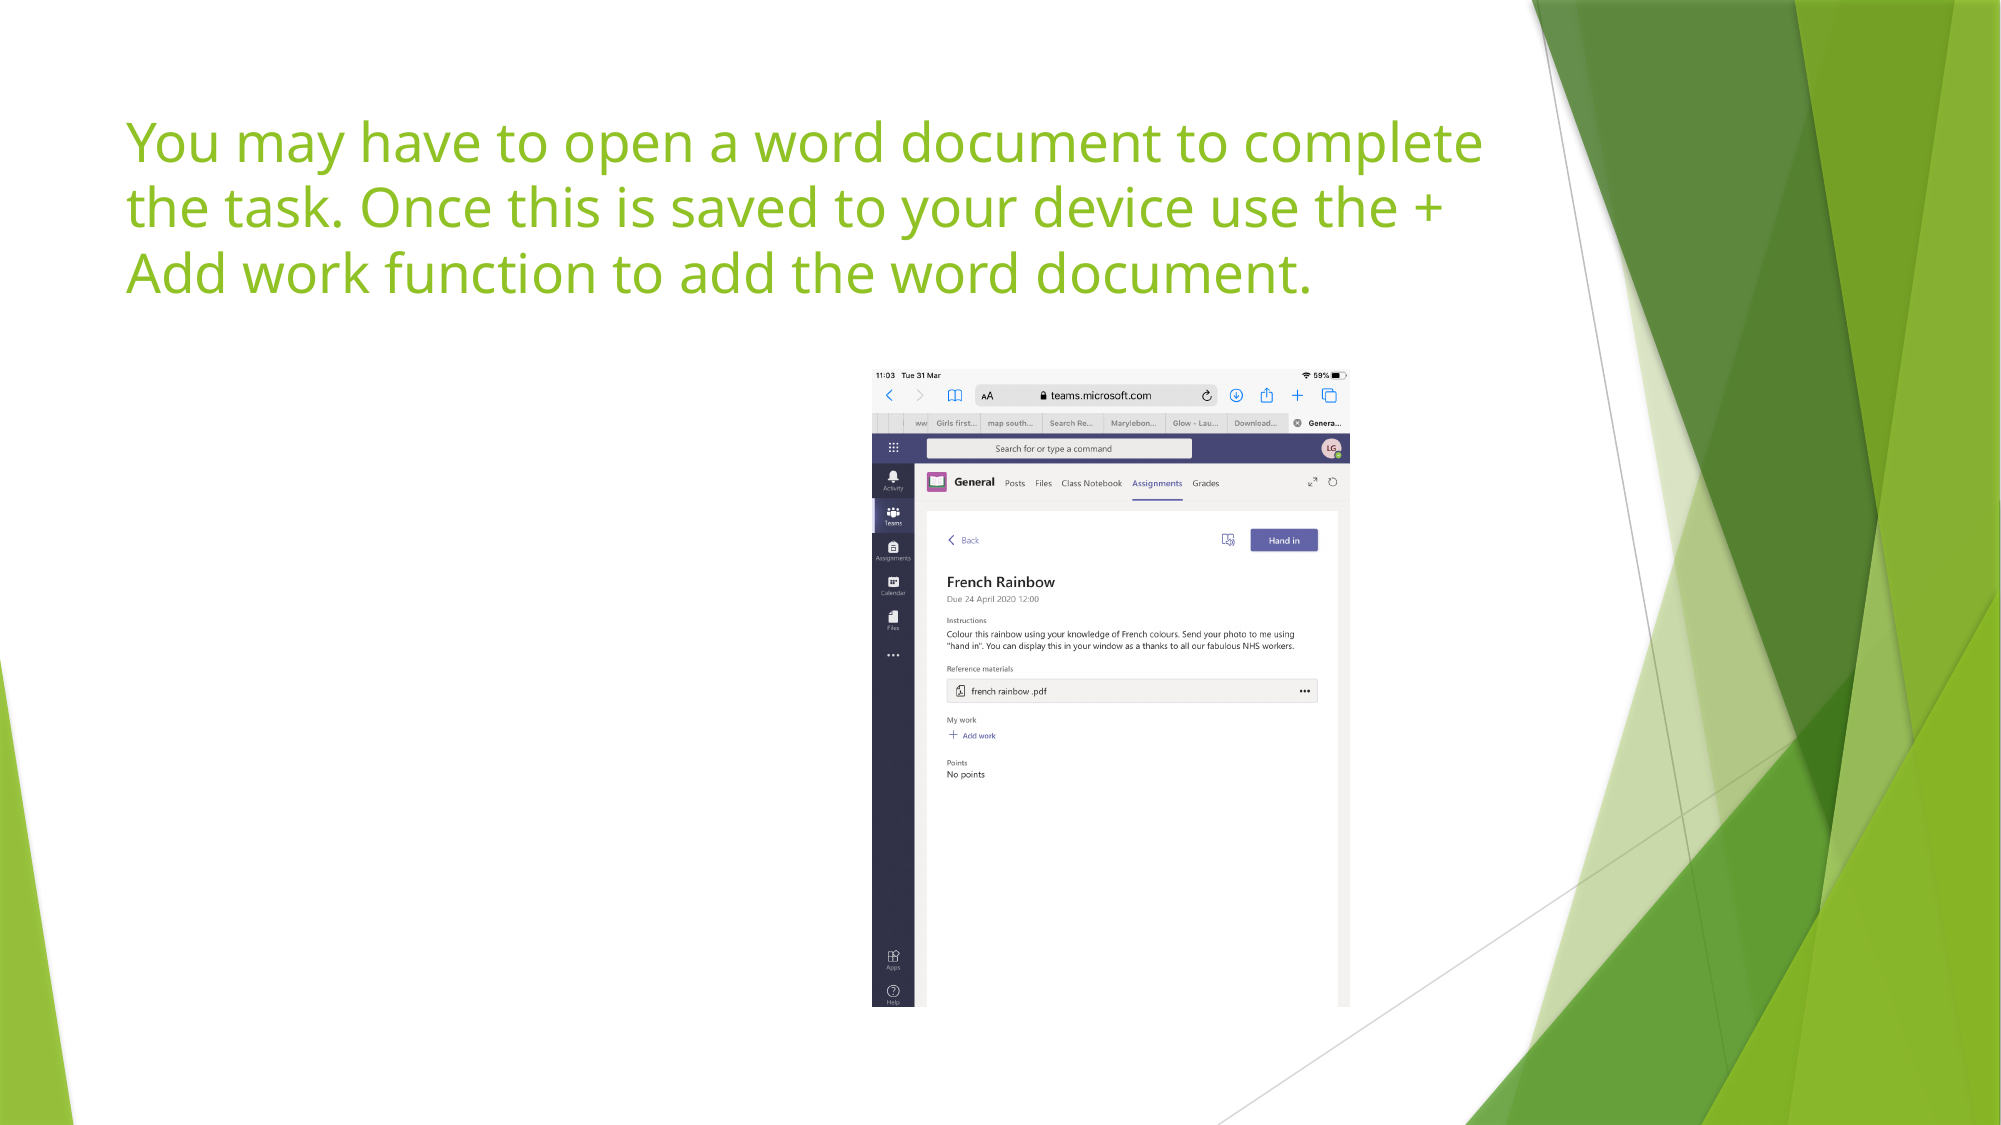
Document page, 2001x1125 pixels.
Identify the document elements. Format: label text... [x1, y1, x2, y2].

title You may have to open a word document to complete the task. Once this is saved to your device use the + Add work function to add the word document. [111, 99, 1522, 317]
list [871, 369, 1351, 1007]
